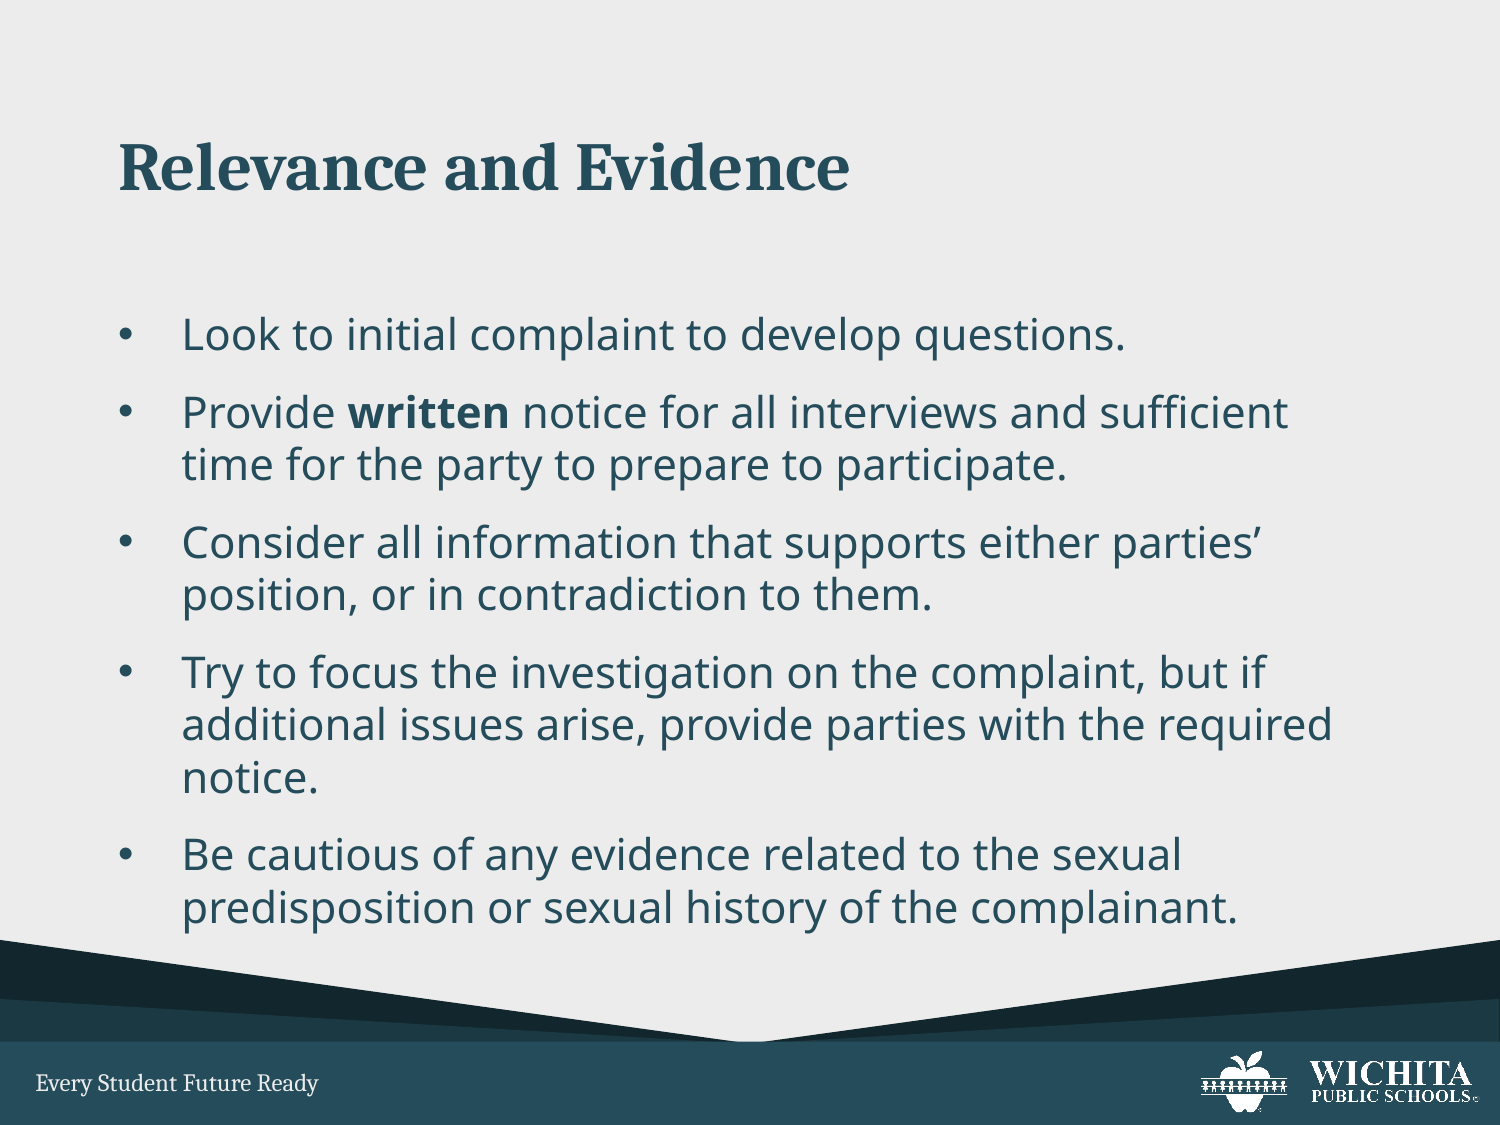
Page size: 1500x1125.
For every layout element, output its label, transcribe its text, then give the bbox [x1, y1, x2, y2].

picture [1192, 1045, 1488, 1121]
title Relevance and Evidence [103, 59, 1397, 278]
list Look to initial complaint to develop questions. Provide written notice for all interviews and sufficient time for the party to prepare to participate. Consider all information that supports either parties’ position, or in contradiction to them. Try to focus the investigation on the complaint, but if additional issues arise, provide parties with the required notice. Be cautious of any evidence related to the sexual predisposition or sexual history of the complainant. [103, 299, 1397, 940]
